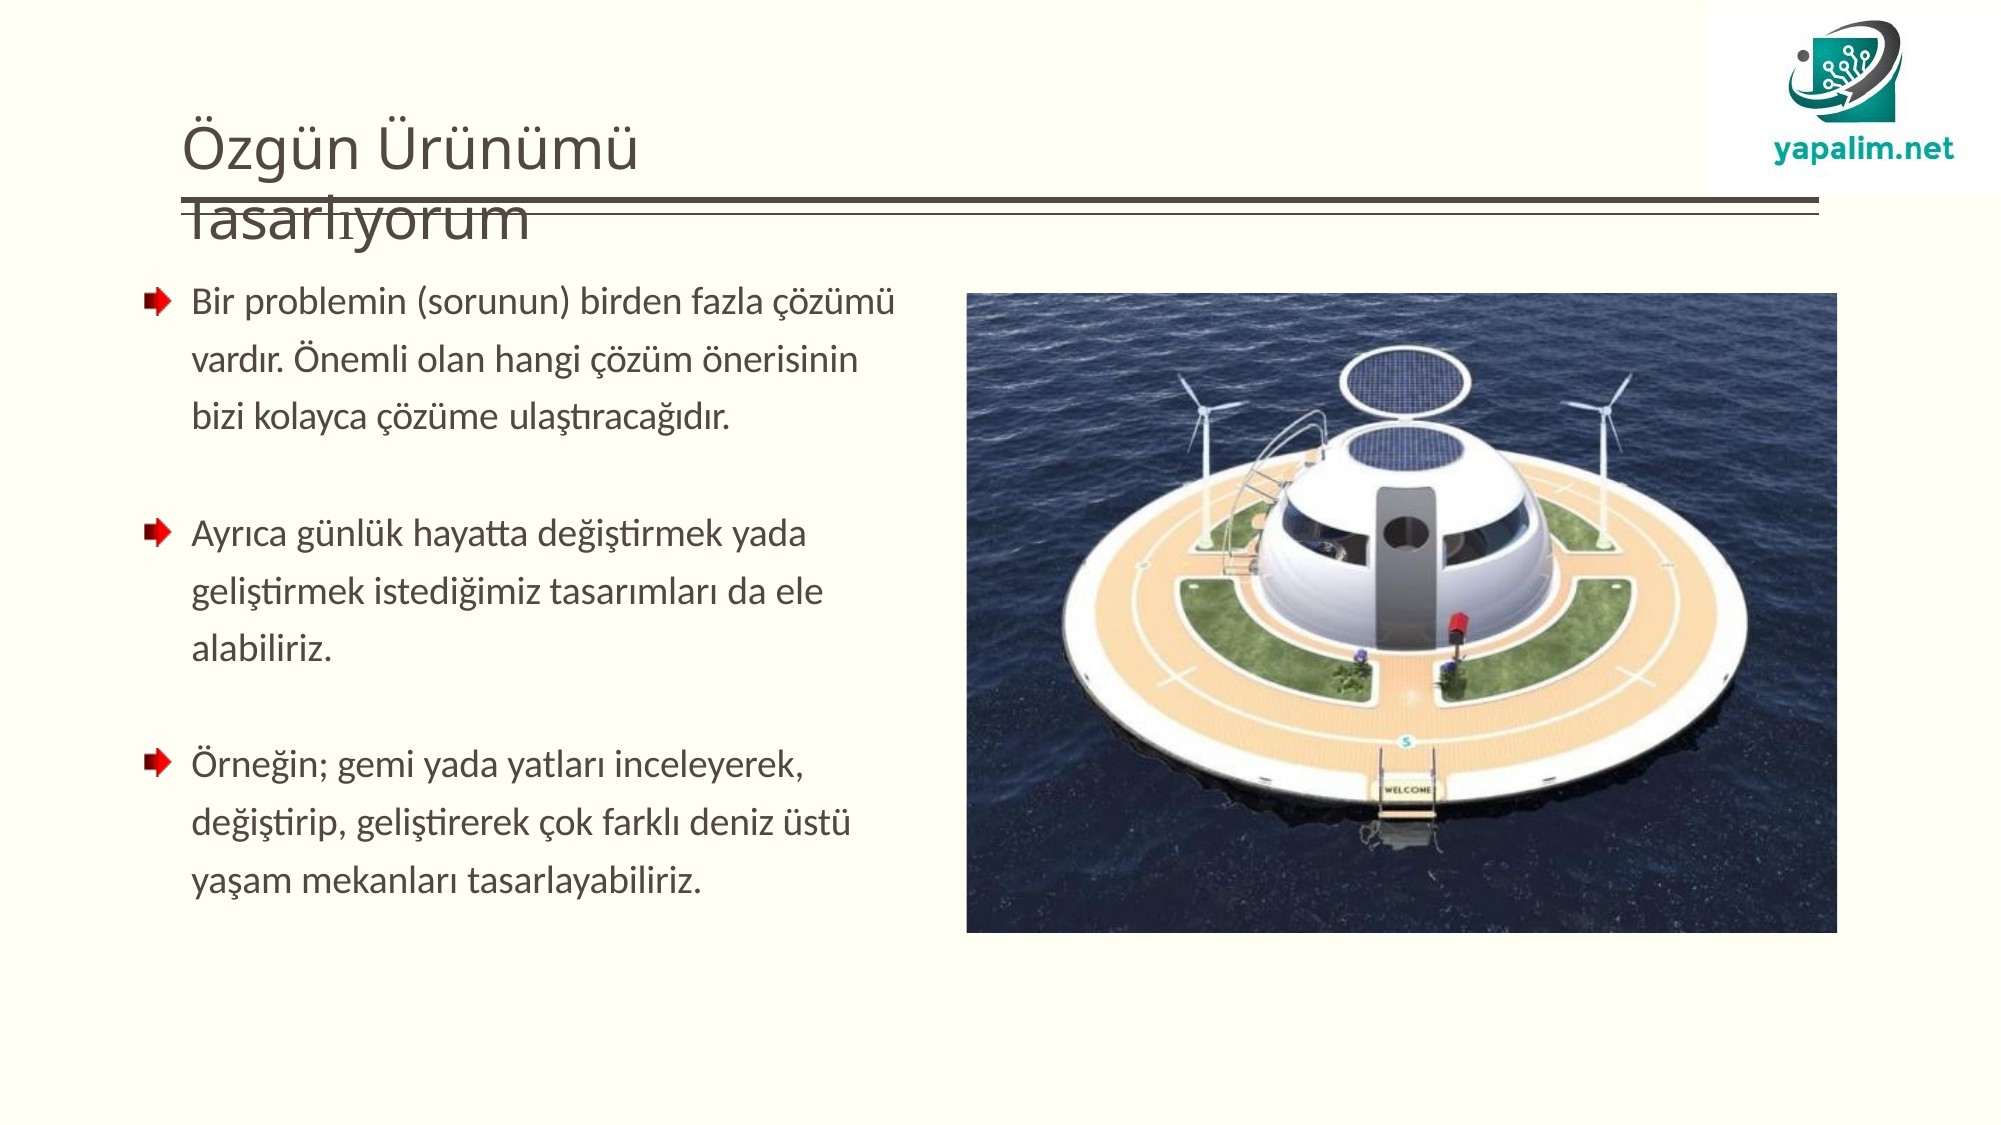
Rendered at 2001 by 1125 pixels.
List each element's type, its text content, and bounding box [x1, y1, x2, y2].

text_box [966, 293, 1838, 933]
text_box [144, 518, 172, 547]
text_box [144, 287, 172, 316]
text_box Bir problemin (sorunun) birden fazla çözümü vardır. Önemli olan hangi çözüm önerisinin bizi kolayca çözüme ulaştıracağıdır. Ayrıca günlük hayatta değiştirmek yada geliştirmek istediğimiz tasarımları da ele alabiliriz. Örneğin; gemi yada yatları inceleyerek, değiştirip, geliştirerek çok farklı deniz üstü yaşam mekanları tasarlayabiliriz. [189, 262, 910, 902]
title Özgün Ürünümü Tasarlıyorum [179, 108, 989, 299]
text_box [1706, 2, 1999, 195]
text_box [144, 748, 172, 777]
